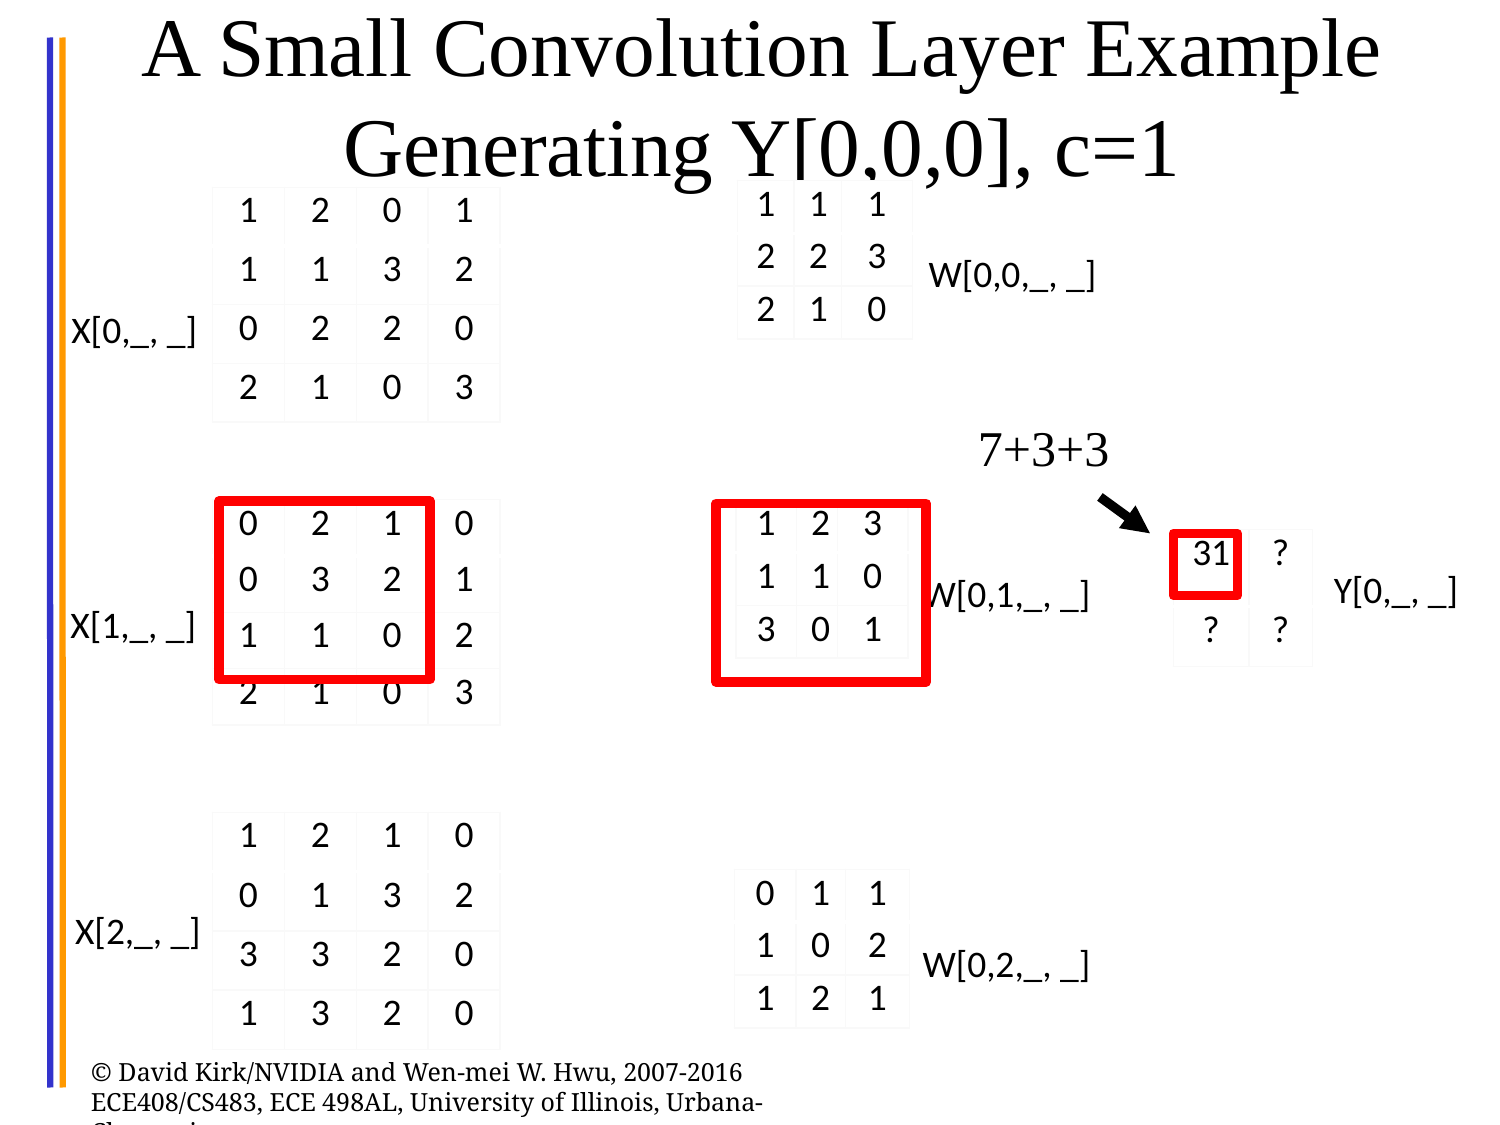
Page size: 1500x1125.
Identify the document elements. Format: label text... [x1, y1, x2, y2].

table_header 0 [357, 188, 427, 244]
table_cell 2 [429, 873, 499, 930]
table_cell 3 [357, 873, 427, 930]
table_cell 0 [213, 558, 219, 612]
table_cell 1 [795, 287, 841, 338]
table_header 0 [735, 870, 795, 920]
table_cell 2 [357, 305, 427, 363]
text_box W[0,2,_, _] [907, 932, 1106, 993]
table_cell 1 [735, 924, 795, 974]
text_box Y[0,_, _] [1319, 559, 1474, 619]
text_box [1173, 533, 1238, 596]
table_cell 1 [285, 364, 356, 421]
text_box X[2,_, _] [60, 899, 216, 960]
text_box [219, 500, 430, 680]
table_cell 2 [357, 991, 427, 1049]
table_header 0 [429, 813, 499, 870]
table_cell 2 [797, 976, 845, 1027]
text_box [1099, 496, 1151, 534]
text_box W[0,1,_, _] [927, 562, 1106, 623]
table_cell 0 [429, 991, 499, 1049]
table_header 31 [1174, 530, 1248, 605]
table_cell 3 [357, 248, 427, 304]
table_cell 0 [429, 305, 499, 363]
table_cell 0 [213, 873, 284, 930]
table_header ? [1250, 530, 1312, 605]
table_header 1 [797, 870, 845, 920]
table_header 1 [213, 188, 284, 244]
title A Small Convolution Layer Example Generating Y[0,0,0], c=1 [112, 0, 1413, 188]
table_cell 2 [213, 669, 284, 724]
table_cell 3 [285, 932, 356, 989]
text_box X[1,_, _] [55, 594, 212, 654]
table_cell 2 [285, 305, 356, 363]
text_box X[0,_, _] [56, 298, 213, 359]
table_cell 3 [842, 235, 912, 285]
table_cell ? [1174, 608, 1248, 666]
table_cell 0 [429, 932, 499, 989]
table_cell 2 [429, 248, 499, 304]
table_cell 3 [429, 364, 499, 421]
table_cell ? [1250, 608, 1312, 666]
table_cell 0 [213, 305, 284, 363]
table_cell 0 [357, 680, 427, 724]
table_header 1 [842, 181, 912, 232]
table_cell 1 [213, 248, 284, 304]
table_cell 2 [357, 932, 427, 989]
table_header 0 [430, 500, 499, 554]
table_cell 3 [285, 991, 356, 1049]
table_cell 1 [846, 976, 909, 1027]
table_cell 2 [846, 924, 909, 974]
table_cell 2 [795, 235, 841, 285]
table_cell 1 [213, 991, 284, 1049]
table_cell 1 [430, 558, 499, 612]
table_cell 0 [357, 364, 427, 421]
table_header 1 [846, 870, 909, 920]
table_cell 1 [285, 873, 356, 930]
table_header 2 [285, 188, 356, 244]
table_header 1 [795, 181, 841, 232]
table_cell 1 [213, 613, 219, 668]
table_header 2 [285, 813, 356, 870]
text_box 7+3+3 [963, 408, 1125, 484]
table_header 1 [213, 813, 284, 870]
table_cell 1 [735, 976, 795, 1027]
table_cell 0 [842, 287, 912, 338]
table_cell 2 [430, 613, 499, 668]
table_header 1 [429, 188, 499, 244]
table_cell 0 [797, 924, 845, 974]
table_cell 2 [213, 364, 284, 421]
table_cell 3 [429, 669, 499, 724]
table_header 0 [213, 500, 219, 554]
table_cell 2 [738, 235, 793, 285]
table_cell 2 [738, 287, 793, 338]
text_box W[0,0,_, _] [913, 242, 1112, 303]
table_cell 3 [213, 932, 284, 989]
table_cell 1 [285, 680, 356, 724]
table_header 1 [357, 813, 427, 870]
text_box [716, 503, 927, 683]
table_header 1 [738, 181, 793, 232]
table_cell 1 [285, 248, 356, 304]
